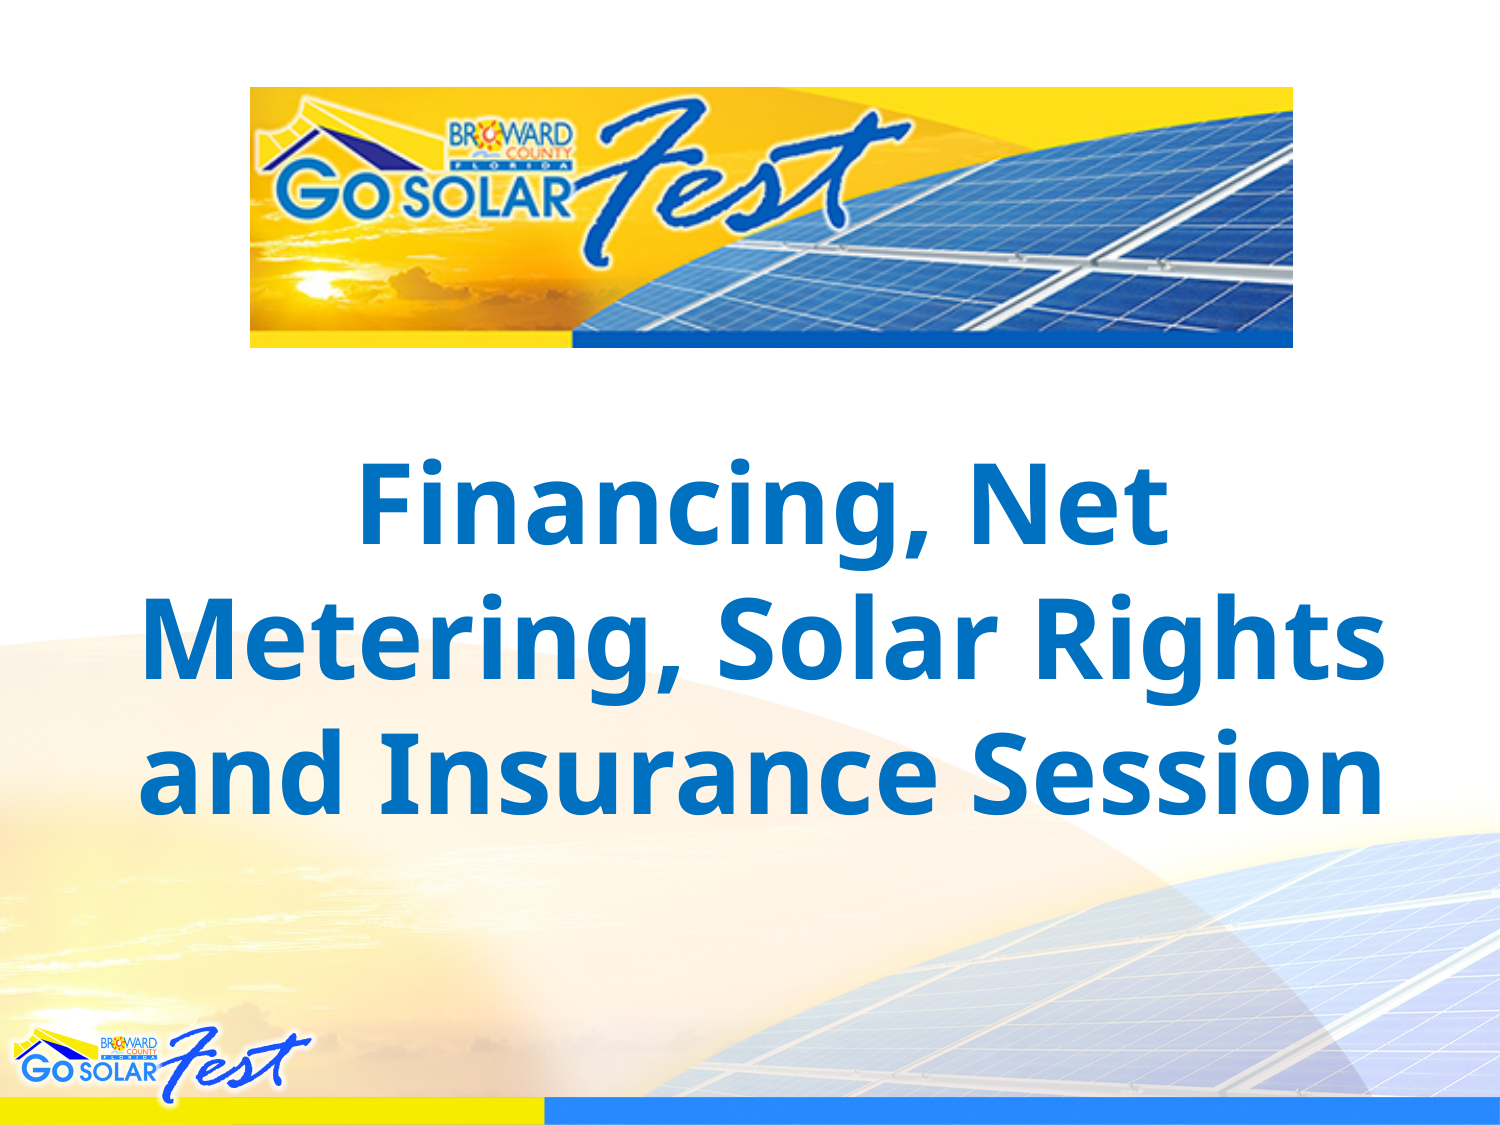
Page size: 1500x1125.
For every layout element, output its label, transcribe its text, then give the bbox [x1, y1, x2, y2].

text_box Financing, Net Metering, Solar Rights and Insurance Session [99, 424, 1425, 845]
picture [0, 0, 1500, 1125]
